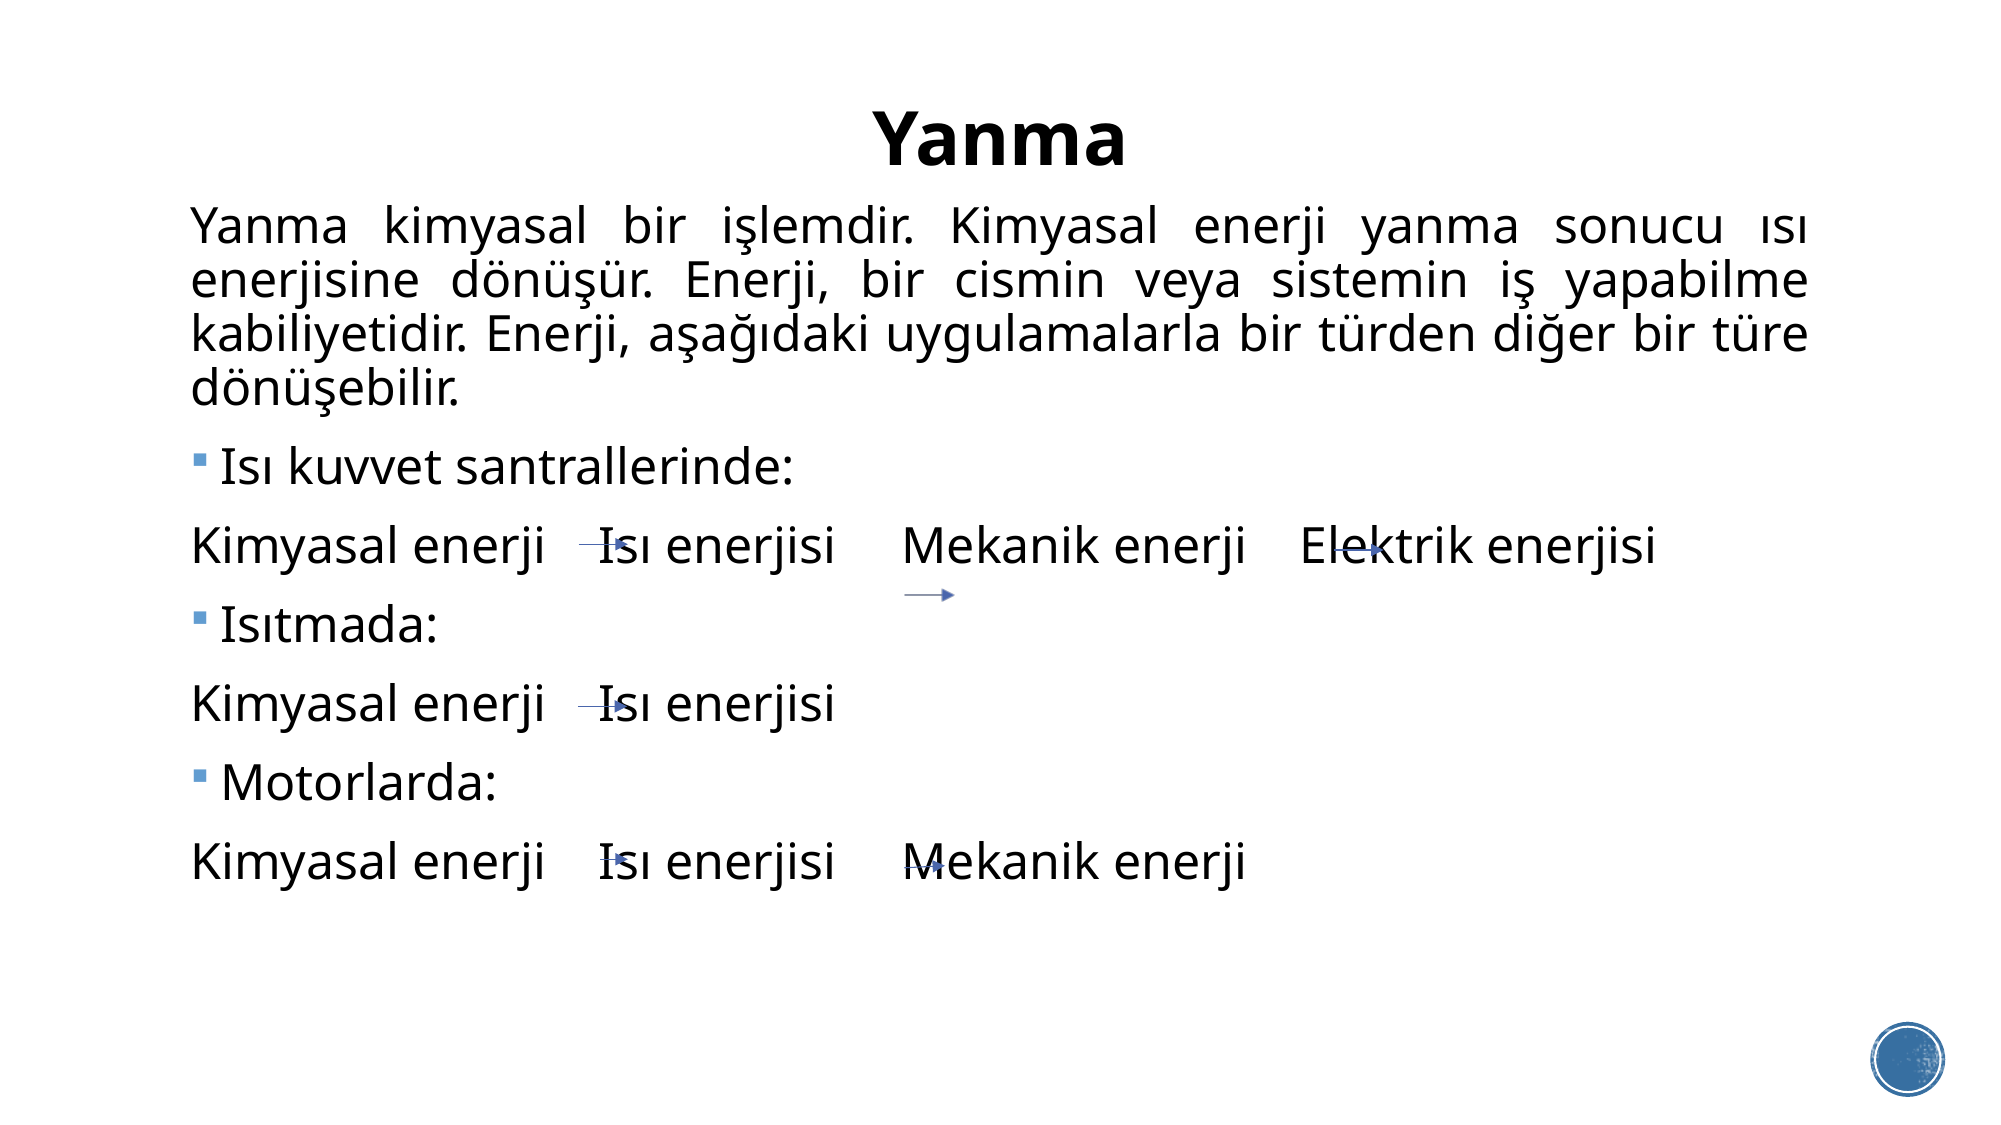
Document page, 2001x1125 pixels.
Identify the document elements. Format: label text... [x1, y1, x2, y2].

list Yanma kimyasal bir işlemdir. Kimyasal enerji yanma sonucu ısı enerjisine dönüşür. Enerji, bir cismin veya sistemin iş yapabilme kabiliyetidir. Enerji, aşağıdaki uygulamalarla bir türden diğer bir türe dönüşebilir. Isı kuvvet santrallerinde: Kimyasal enerji Isı enerjisi Mekanik enerji Elektrik enerjisi Isıtmada: Kimyasal enerji Isı enerjisi Motorlarda: Kimyasal enerji Isı enerjisi Mekanik enerji [175, 192, 1826, 1019]
title Yanma [175, 79, 1826, 192]
picture [904, 581, 968, 609]
